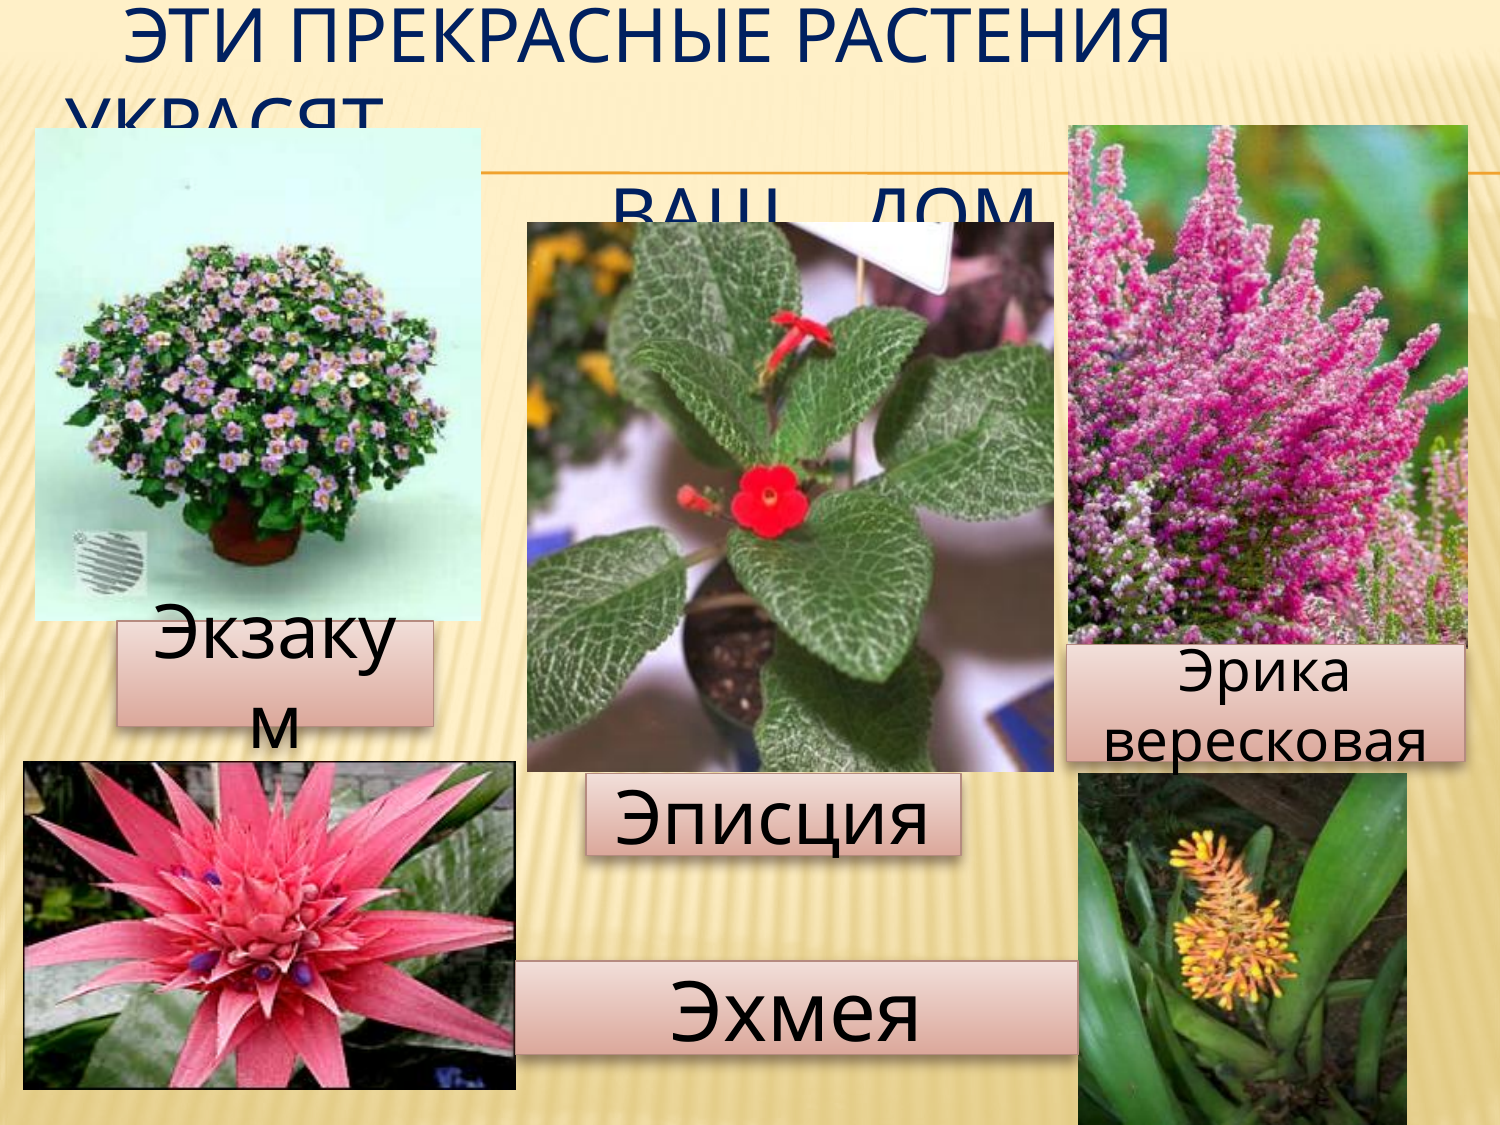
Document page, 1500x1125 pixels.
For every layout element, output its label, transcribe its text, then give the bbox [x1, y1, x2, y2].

text_box Эписция [585, 789, 962, 856]
title Эти прекрасные растения украсят ваш дом [50, 35, 1475, 211]
picture [23, 761, 516, 1091]
text_box Эрика вересковая [1066, 664, 1466, 762]
text_box Эхмея [525, 960, 1067, 1055]
picture [1077, 773, 1407, 1125]
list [34, 128, 481, 622]
picture [1068, 125, 1468, 650]
text_box Экзакум [116, 639, 434, 727]
picture [526, 222, 1054, 773]
